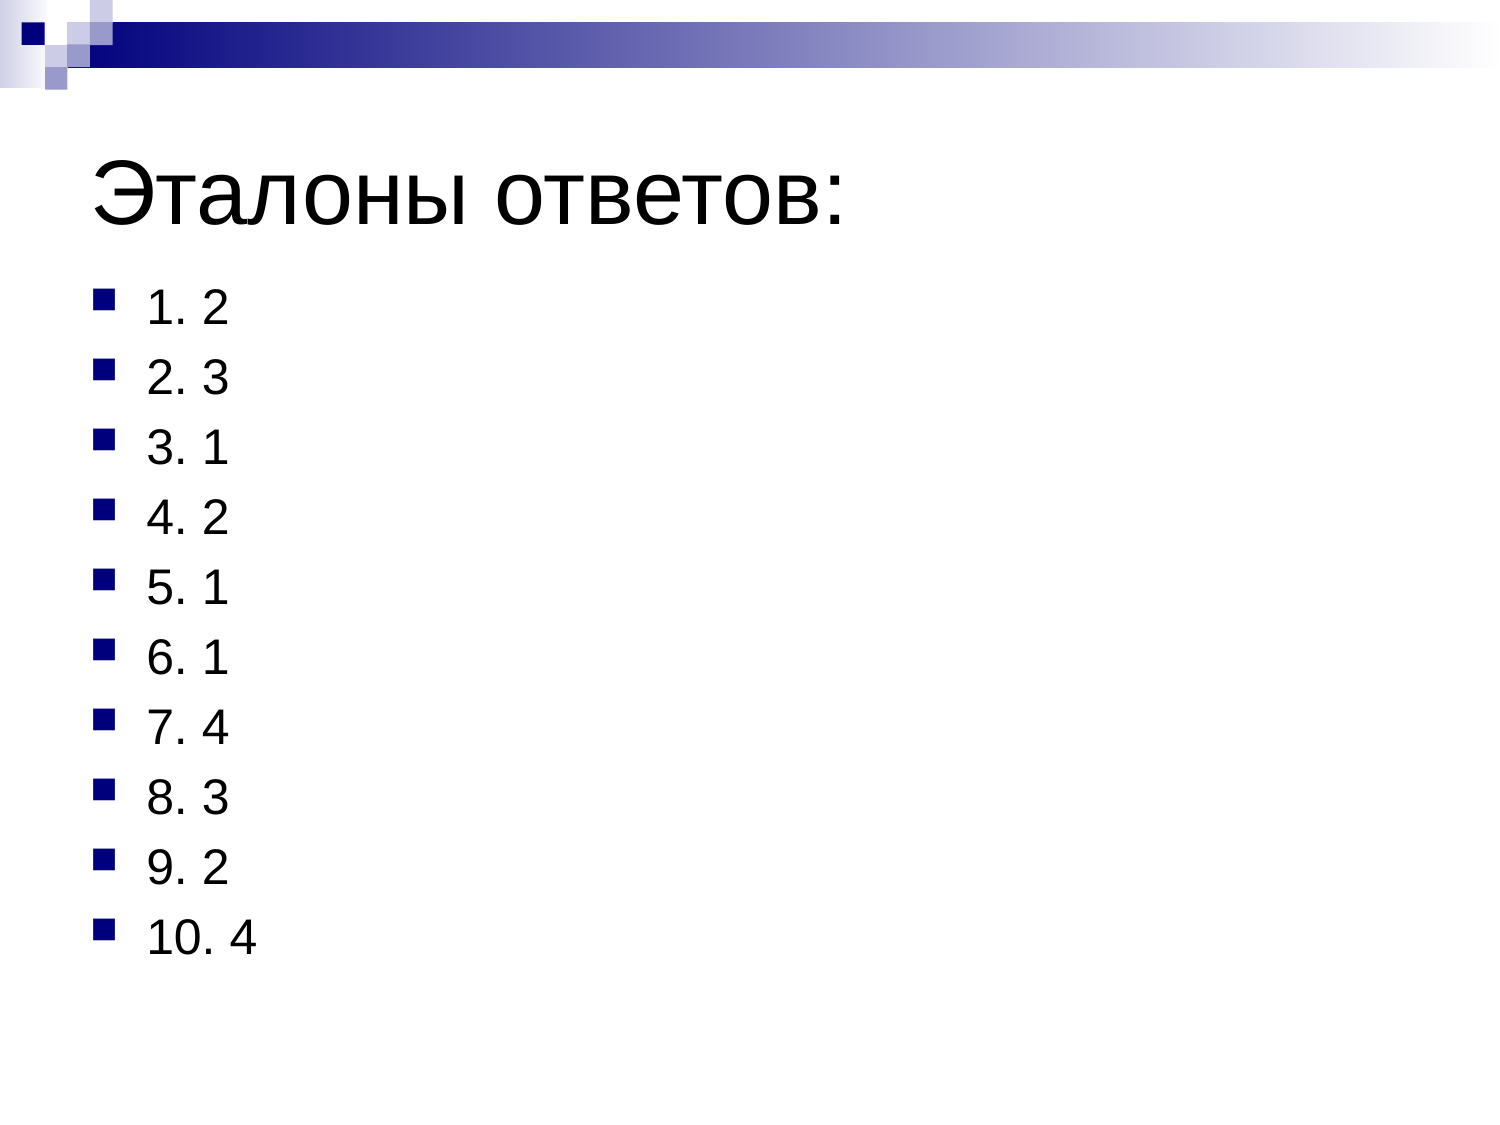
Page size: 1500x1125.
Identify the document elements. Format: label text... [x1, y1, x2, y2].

title Эталоны ответов: [75, 75, 1425, 267]
list 1. 2 2. 3 3. 1 4. 2 5. 1 6. 1 7. 4 8. 3 9. 2 10. 4 [75, 267, 1425, 905]
